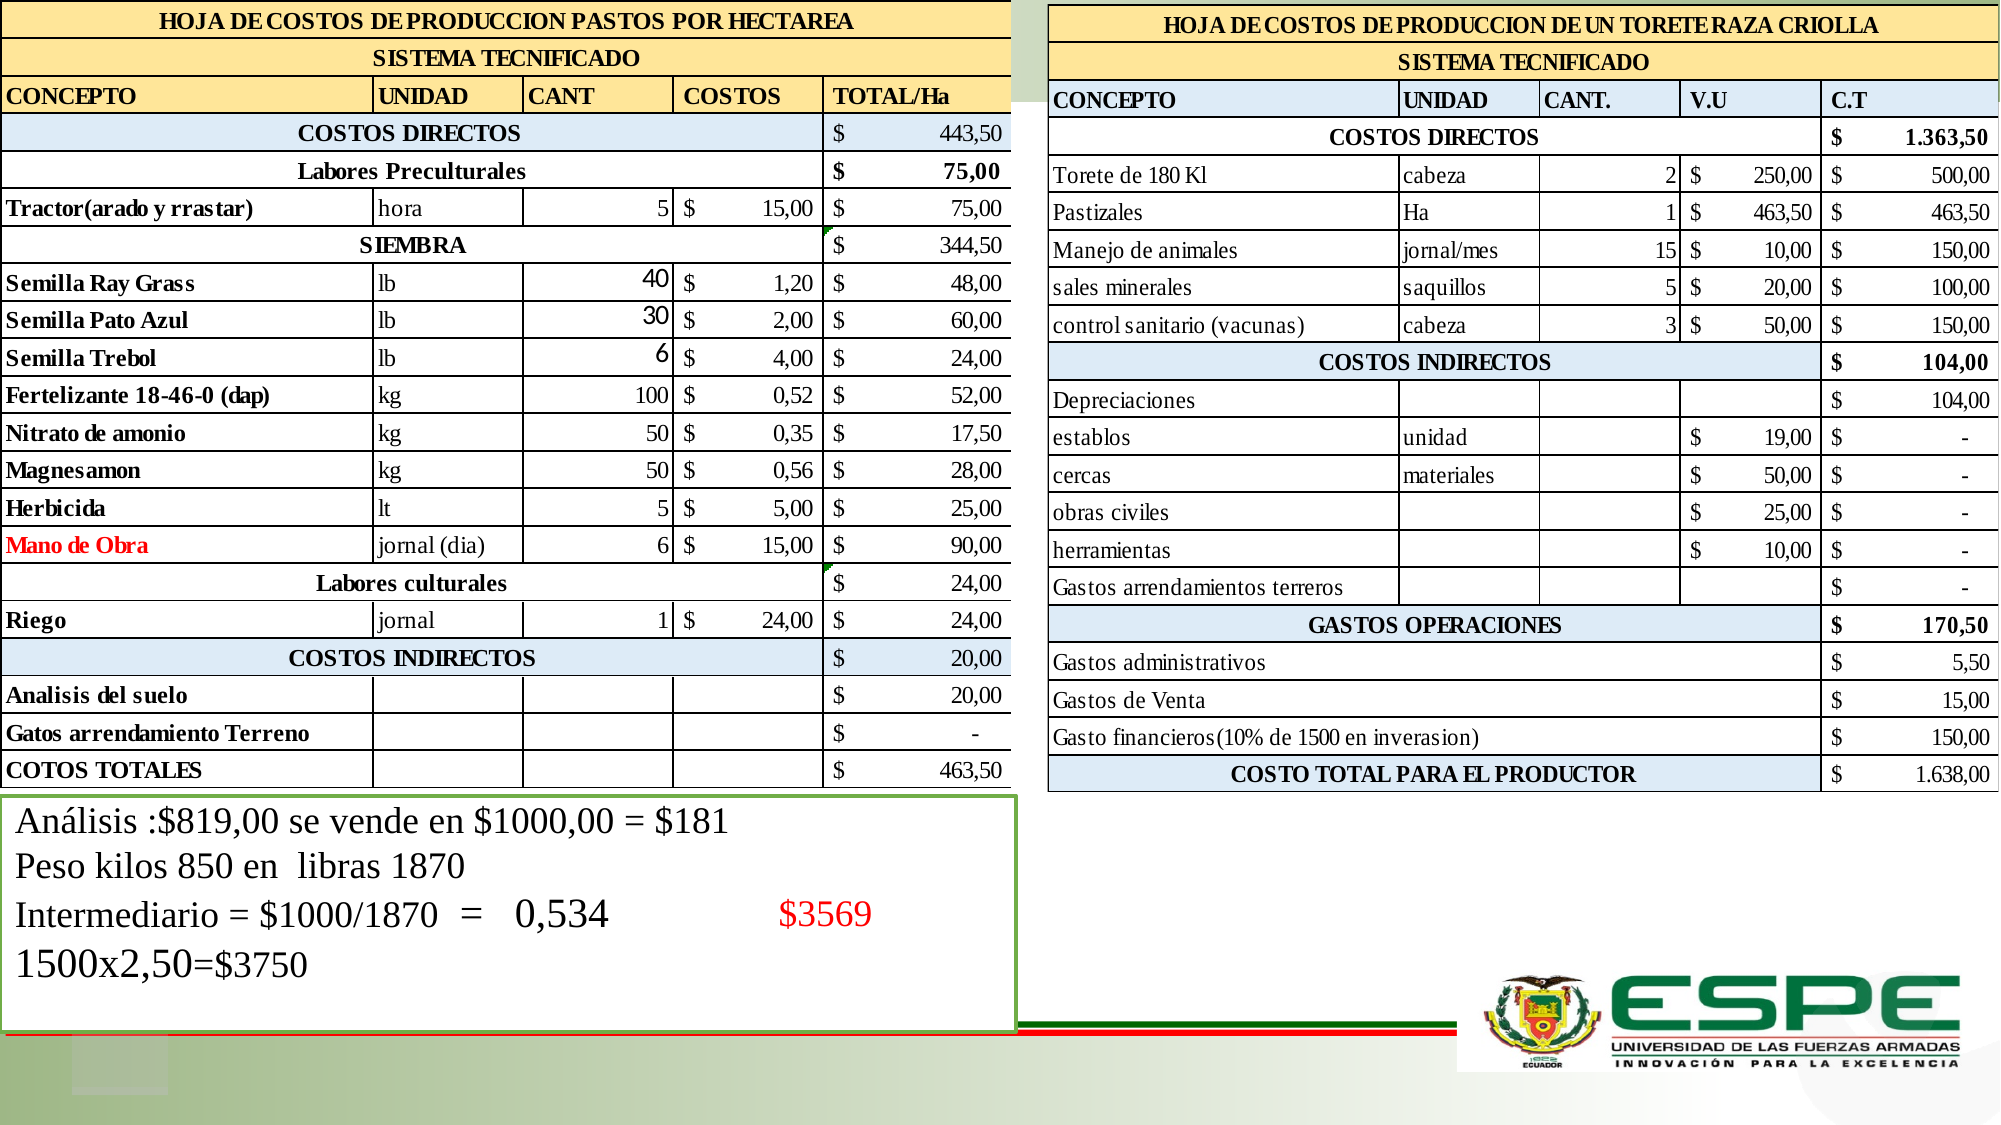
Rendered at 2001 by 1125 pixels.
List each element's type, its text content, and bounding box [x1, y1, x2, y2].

text_box $3569 [763, 881, 953, 942]
picture [1047, 3, 2000, 794]
picture [0, 0, 1013, 790]
text_box Análisis :$819,00 se vende en $1000,00 = $181 Peso kilos 850 en libras 1870 Intermediario = $1000/1870 = 0,534 1500x2,50=$3750 [0, 794, 1018, 1034]
picture [1456, 947, 2000, 1125]
